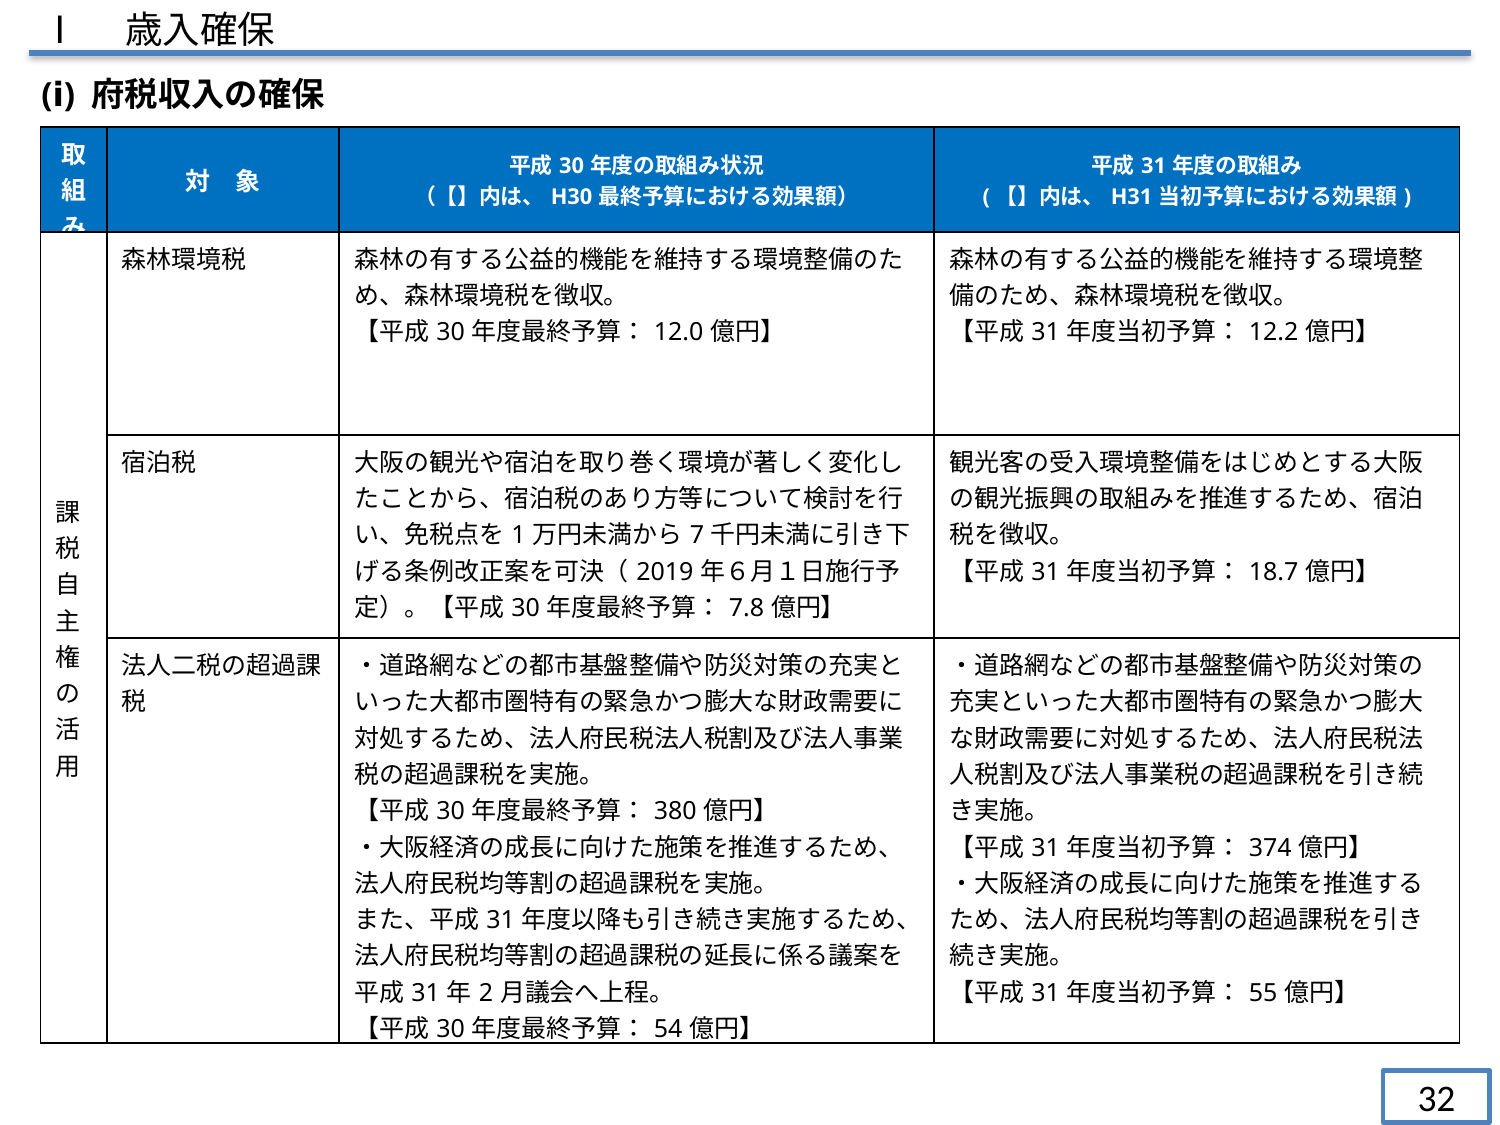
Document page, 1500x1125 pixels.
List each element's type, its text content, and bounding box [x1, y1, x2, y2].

table_header 取組み [41, 128, 106, 231]
table_cell 大阪の観光や宿泊を取り巻く環境が著しく変化したことから、宿泊税のあり方等について検討を行い、免税点を1万円未満から7千円未満に引き下げる条例改正案を可決（2019年６月１日施行予定）。【平成30年度最終予算：7.8億円】 [340, 436, 933, 637]
table_cell ・道路網などの都市基盤整備や防災対策の充実といった大都市圏特有の緊急かつ膨大な財政需要に対処するため、法人府民税法人税割及び法人事業税の超過課税を引き続き実施。 【平成31年度当初予算：374億円】 ・大阪経済の成長に向けた施策を推進するため、法人府民税均等割の超過課税を引き続き実施。 【平成31年度当初予算：55億円】 [935, 639, 1459, 1042]
table_cell ・道路網などの都市基盤整備や防災対策の充実といった大都市圏特有の緊急かつ膨大な財政需要に対処するため、法人府民税法人税割及び法人事業税の超過課税を実施。 【平成30年度最終予算：380億円】 ・大阪経済の成長に向けた施策を推進するため、法人府民税均等割の超過課税を実施。 また、平成31年度以降も引き続き実施するため、法人府民税均等割の超過課税の延長に係る議案を平成31年2月議会へ上程。 【平成30年度最終予算：54億円】 [340, 639, 933, 1042]
text_box (ⅰ) 府税収入の確保 [26, 65, 510, 121]
table_cell 森林の有する公益的機能を維持する環境整備のため、森林環境税を徴収。 【平成31年度当初予算：12.2億円】 [935, 233, 1459, 434]
table_header 対 象 [108, 128, 338, 231]
table_cell 森林環境税 [108, 233, 338, 434]
table_cell 課税自主権の 活用 [41, 233, 106, 1042]
table_cell 森林の有する公益的機能を維持する環境整備のため、森林環境税を徴収。 【平成30年度最終予算：12.0億円】 [340, 233, 933, 434]
text_box Ⅰ 歳入確保 [26, 0, 1362, 52]
text_box 32 [1381, 1068, 1492, 1125]
table_cell 法人二税の超過課税 [108, 639, 338, 1042]
table_cell 宿泊税 [108, 436, 338, 637]
table_header 平成31年度の取組み (【】内は、H31当初予算における効果額) [935, 128, 1459, 231]
table_cell 観光客の受入環境整備をはじめとする大阪の観光振興の取組みを推進するため、宿泊税を徴収。 【平成31年度当初予算：18.7億円】 [935, 436, 1459, 637]
table_header 平成30年度の取組み状況 （【】内は、H30最終予算における効果額） [340, 128, 933, 231]
